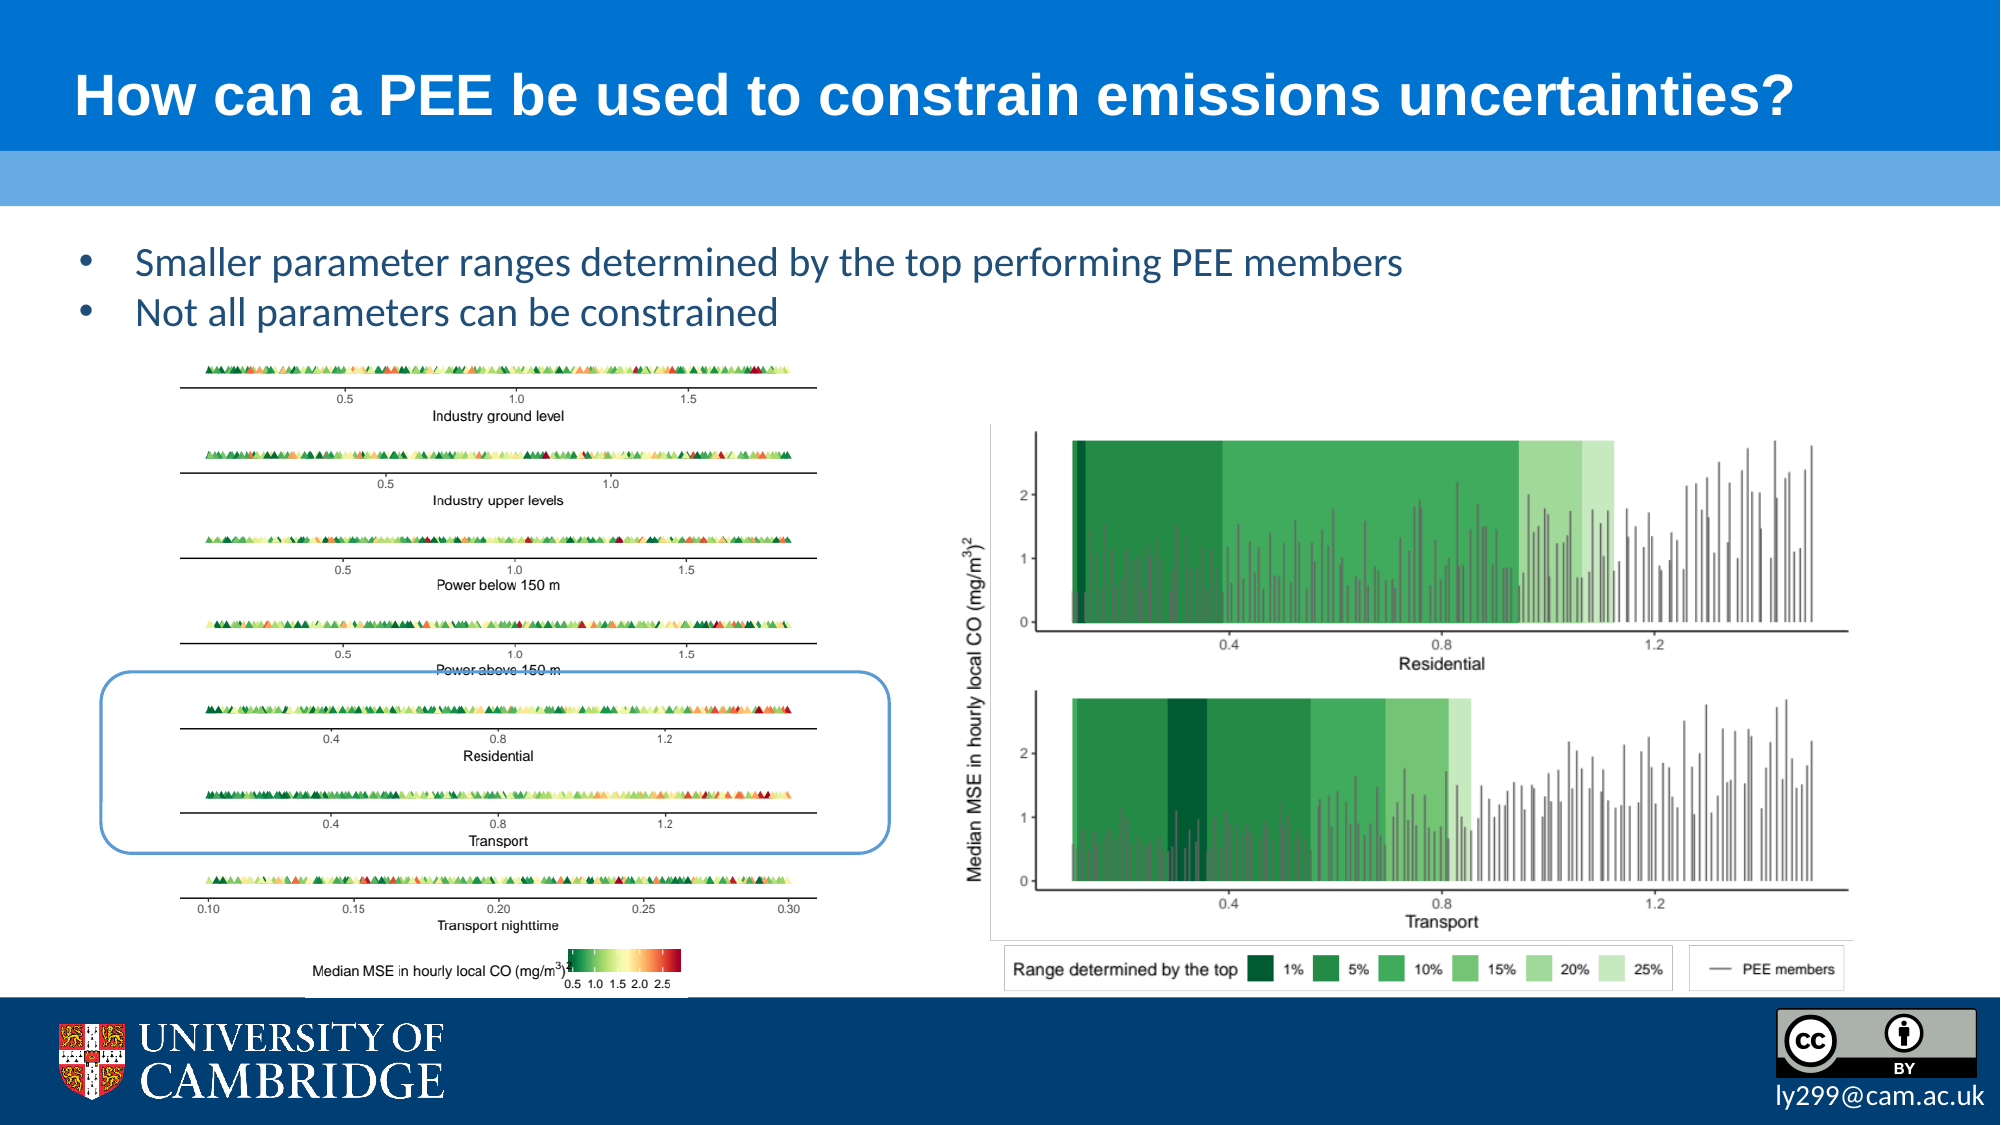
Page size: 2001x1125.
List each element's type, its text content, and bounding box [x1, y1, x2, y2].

text_box Smaller parameter ranges determined by the top performing PEE members Not all parameters can be constrained [64, 227, 1847, 493]
picture [957, 424, 1854, 995]
picture [1776, 1008, 1977, 1078]
text_box ly299@cam.ac.uk [1760, 1069, 2000, 1120]
text_box [100, 671, 169, 854]
picture [59, 1022, 444, 1100]
list How can a PEE be used to constrain emissions uncertainties? [59, 58, 1916, 152]
text_box [821, 671, 890, 854]
picture [169, 346, 821, 998]
